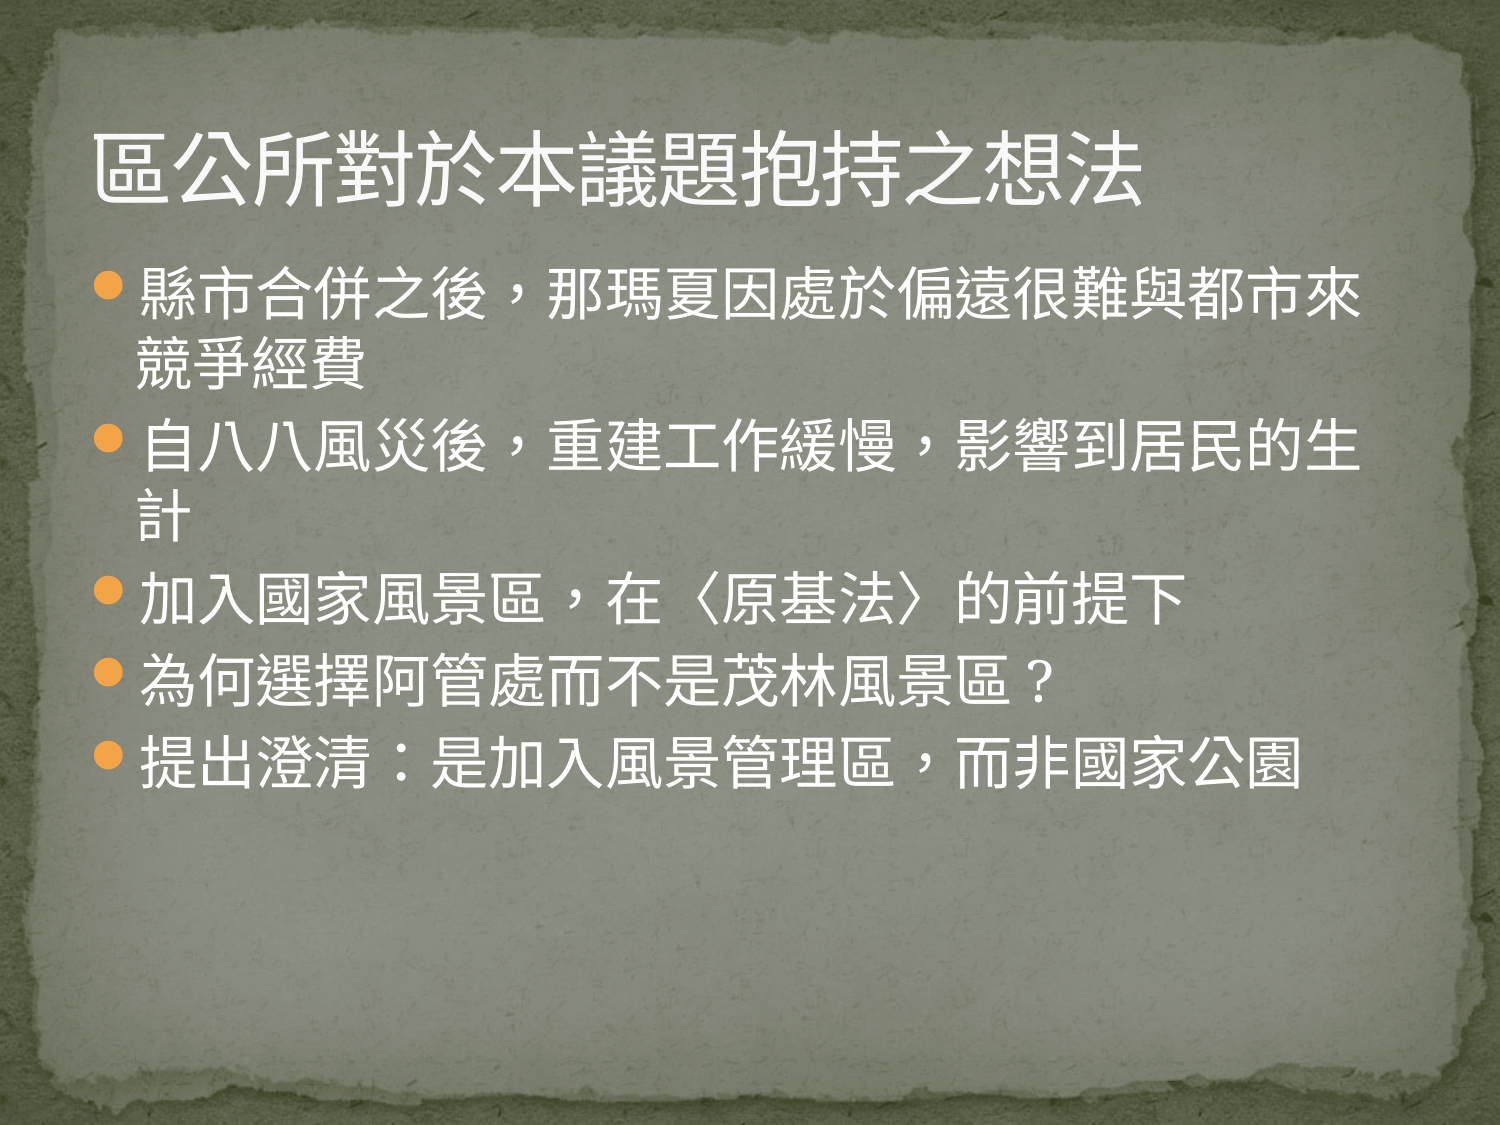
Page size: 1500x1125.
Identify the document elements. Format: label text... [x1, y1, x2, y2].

list 縣市合併之後，那瑪夏因處於偏遠很難與都市來競爭經費 自八八風災後，重建工作緩慢，影響到居民的生計 加入國家風景區，在〈原基法〉的前提下 為何選擇阿管處而不是茂林風景區? 提出澄清：是加入風景管理區，而非國家公園 [75, 249, 1425, 1000]
title 區公所對於本議題抱持之想法 [74, 24, 1425, 225]
